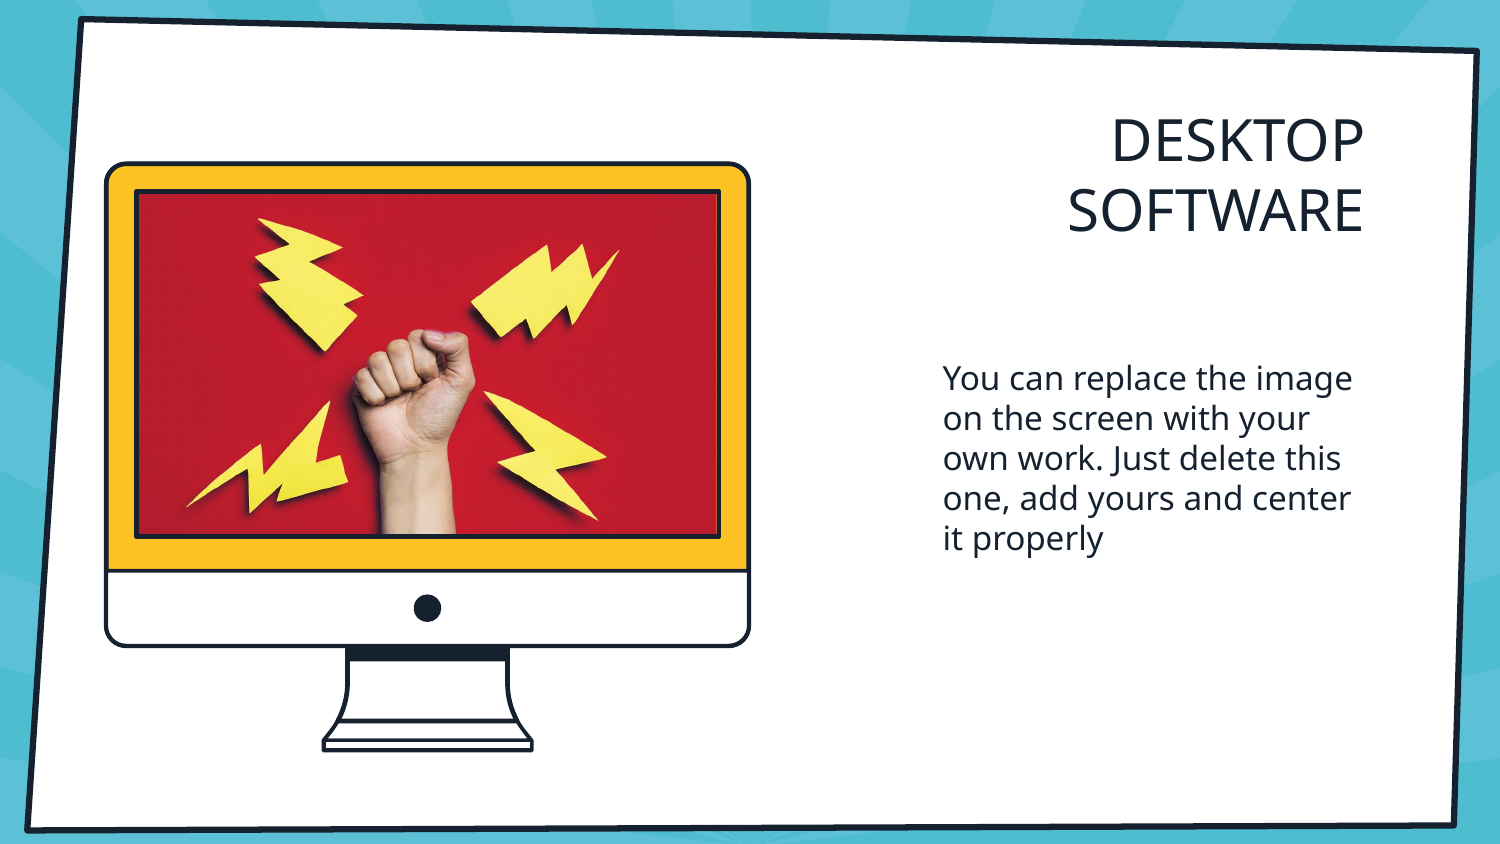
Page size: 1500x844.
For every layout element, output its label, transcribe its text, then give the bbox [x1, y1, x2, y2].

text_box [104, 162, 751, 752]
title DESKTOP SOFTWARE [812, 88, 1381, 210]
text_box [27, 19, 1477, 831]
picture [138, 193, 717, 535]
subtitle You can replace the image on the screen with your own work. Just delete this one, add yours and center it properly [927, 342, 1383, 572]
